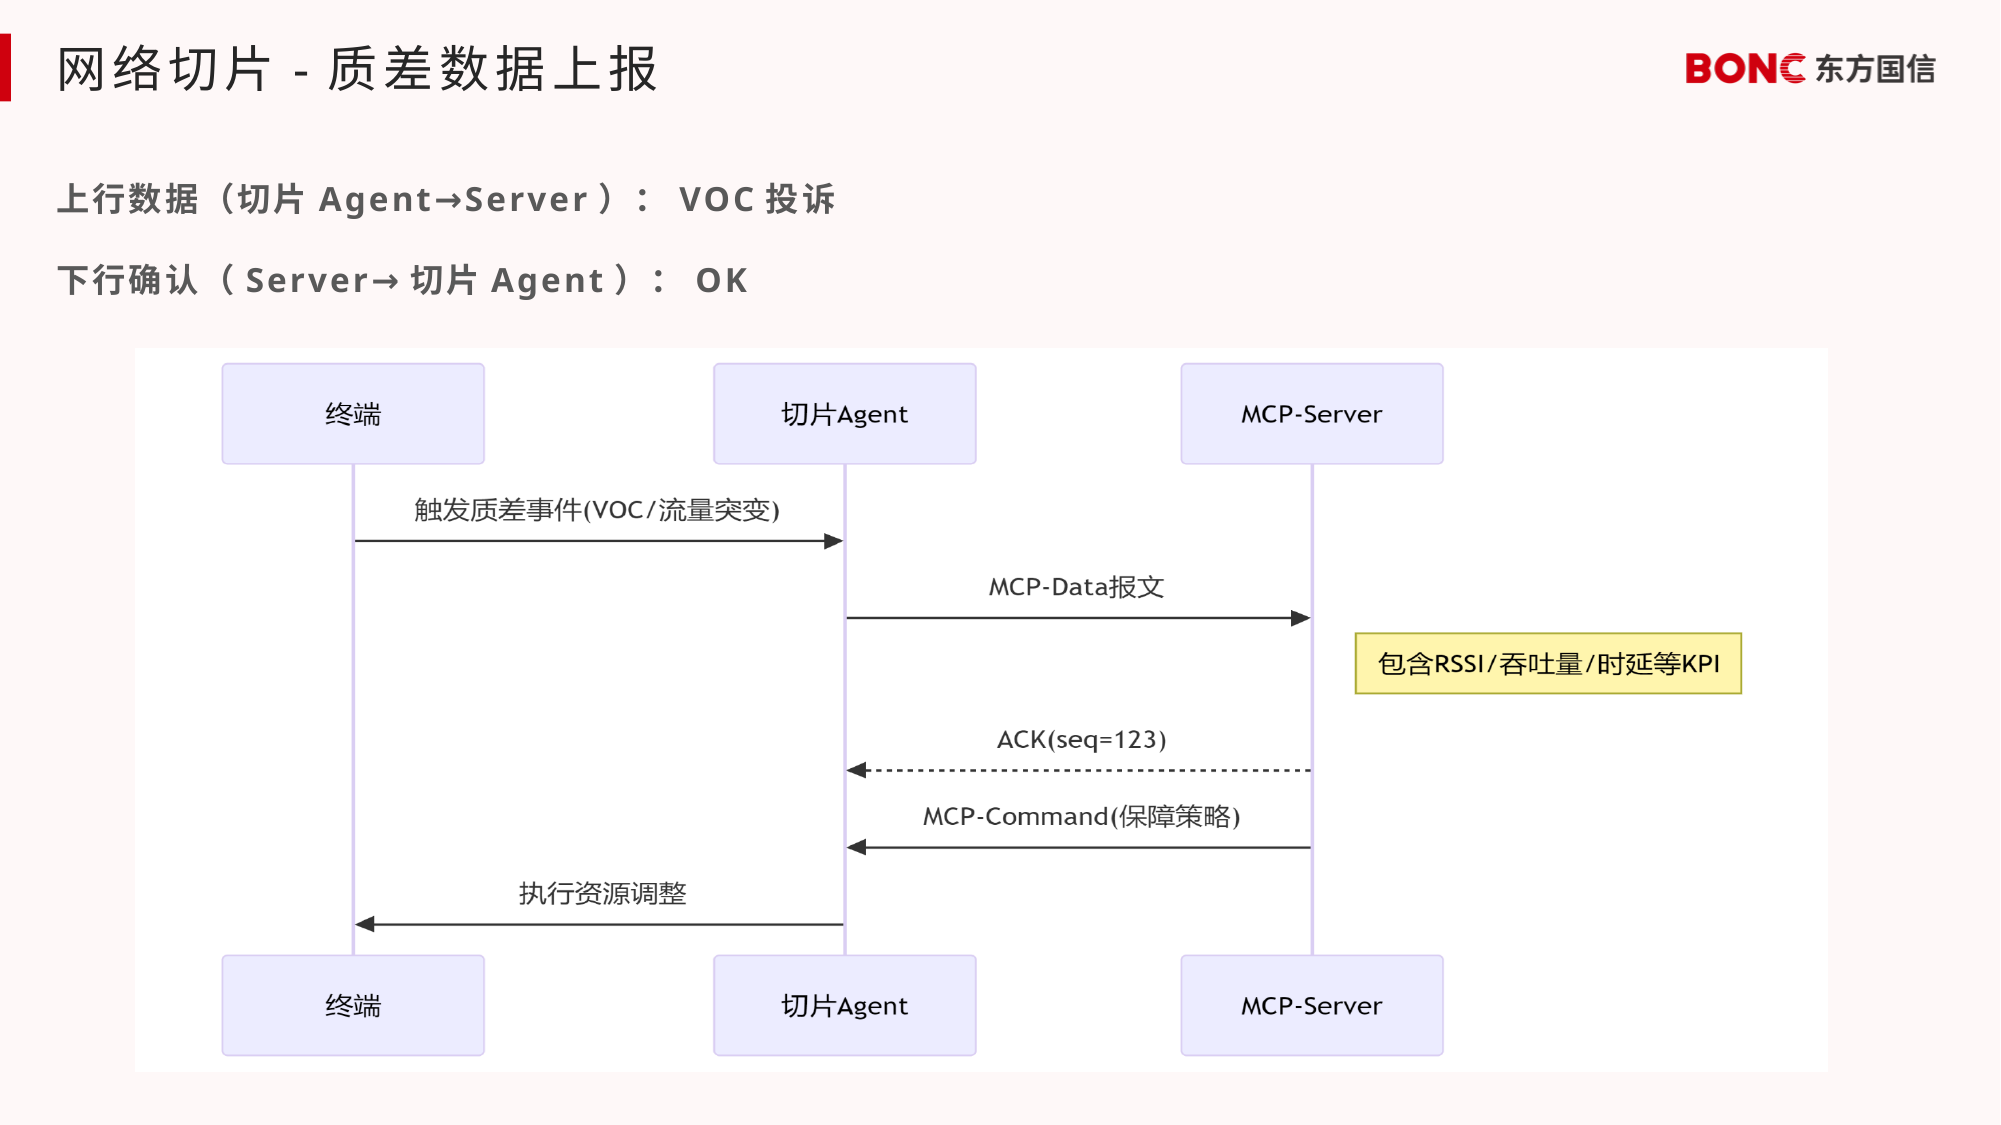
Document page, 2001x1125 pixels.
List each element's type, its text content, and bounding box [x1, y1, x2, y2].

title 网络切片-质差数据上报 [41, 23, 1767, 112]
picture [1655, 0, 1967, 151]
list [135, 348, 1828, 1073]
list 上行数据（切片Agent→Server）：VOC投诉 下行确认（Server→切片Agent）：OK [41, 151, 1967, 349]
